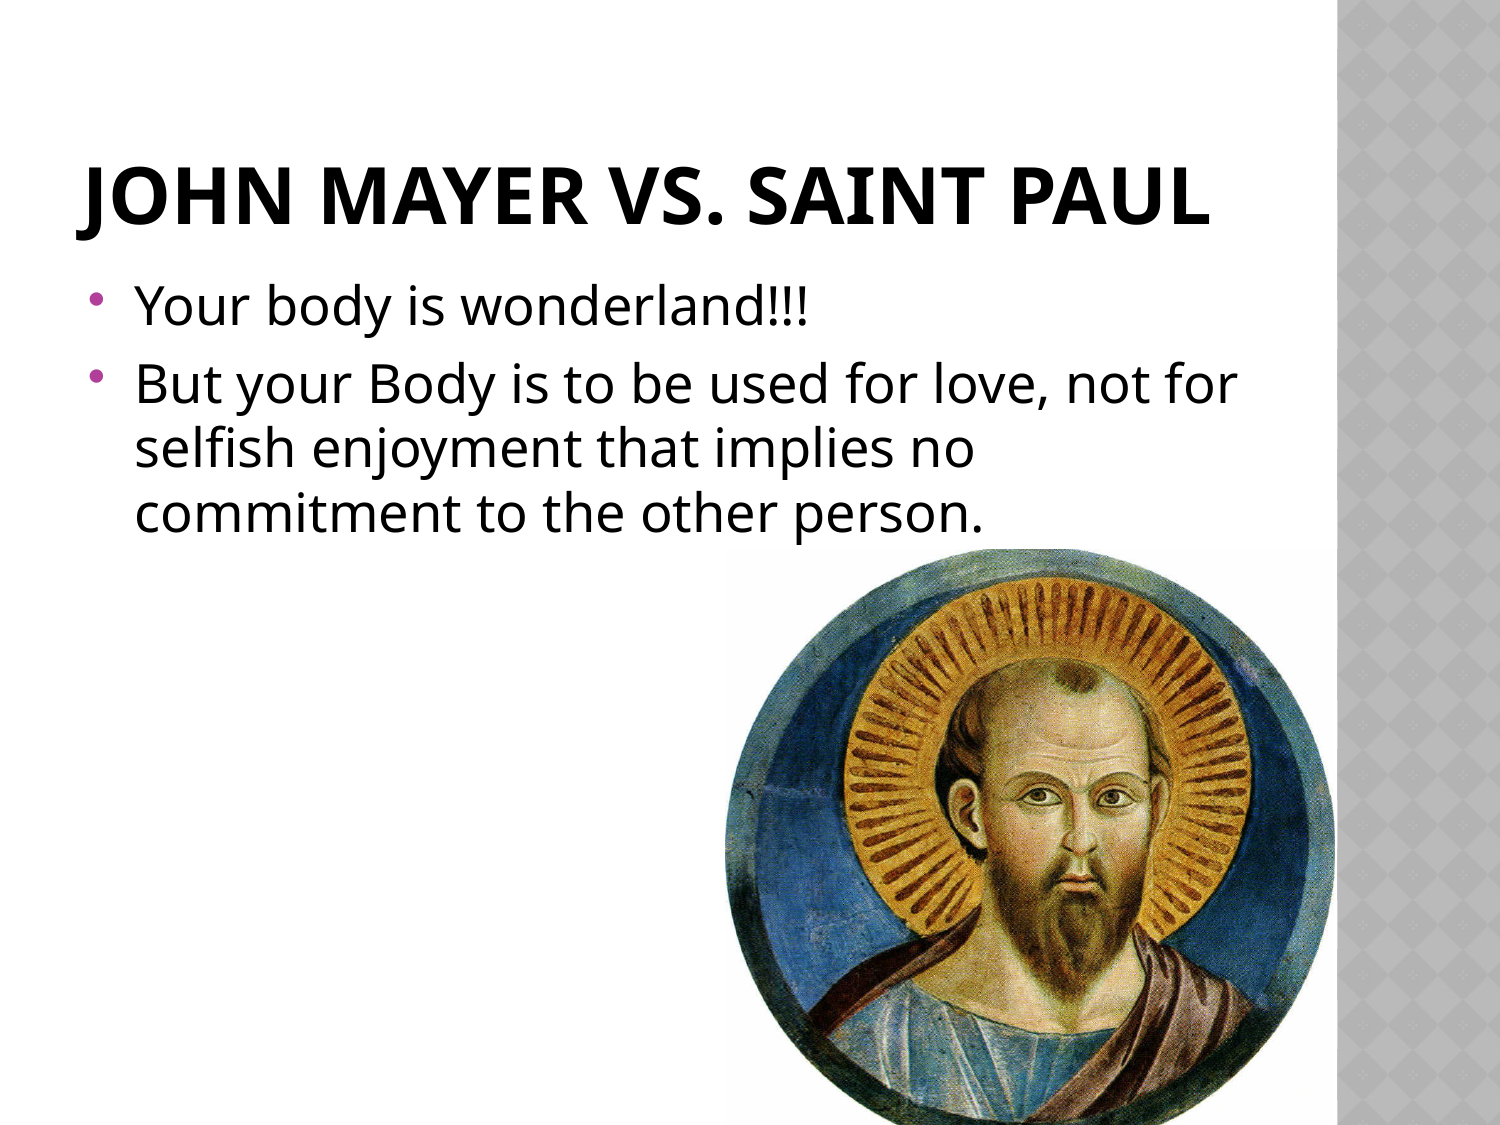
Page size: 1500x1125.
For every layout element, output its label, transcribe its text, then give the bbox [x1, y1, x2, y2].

list Your body is wonderland!!! But your Body is to be used for love, not for selfish enjoyment that implies no commitment to the other person. [75, 264, 1263, 1059]
title John Mayer vs. Saint Paul [75, 52, 1263, 240]
picture [724, 549, 1335, 1125]
